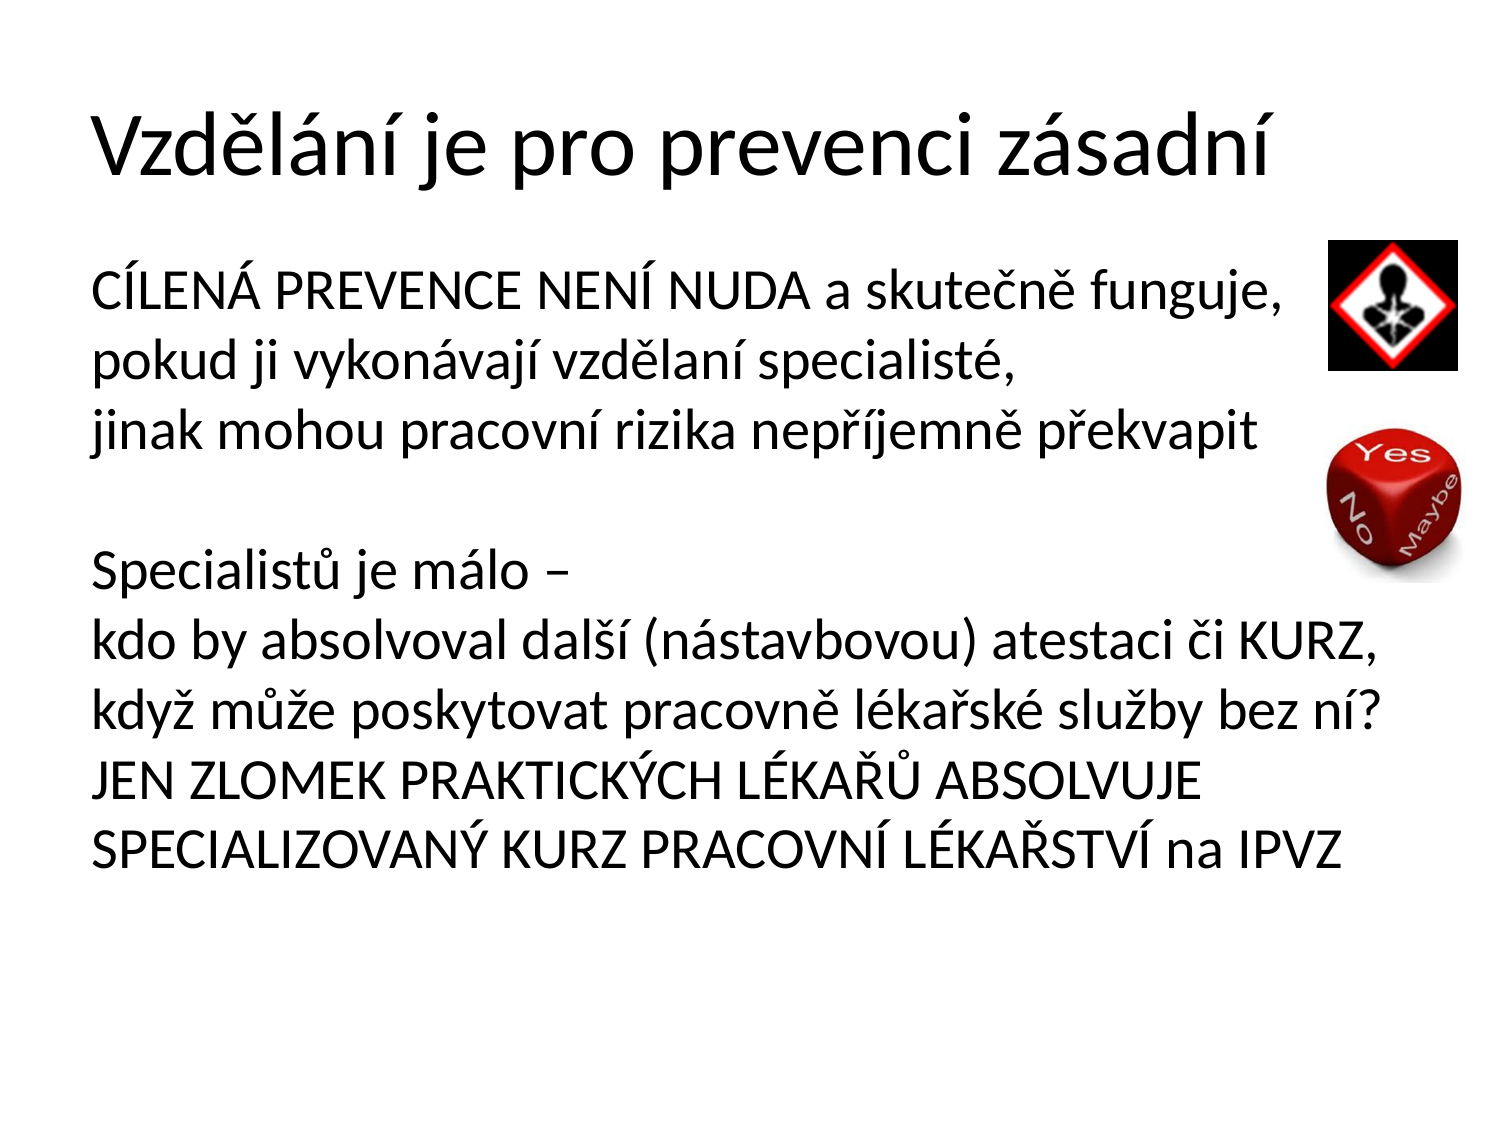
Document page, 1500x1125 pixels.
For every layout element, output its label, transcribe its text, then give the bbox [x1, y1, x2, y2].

text_box CÍLENÁ PREVENCE NENÍ NUDA a skutečně funguje, pokud ji vykonávají vzdělaní specialisté, jinak mohou pracovní rizika nepříjemně překvapit Specialistů je málo – kdo by absolvoval další (nástavbovou) atestaci či KURZ, když může poskytovat pracovně lékařské služby bez ní? JEN ZLOMEK PRAKTICKÝCH LÉKAŘŮ ABSOLVUJE SPECIALIZOVANÝ KURZ PRACOVNÍ LÉKAŘSTVÍ na IPVZ [76, 243, 1470, 958]
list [1297, 411, 1489, 583]
title Vzdělání je pro prevenci zásadní [75, 45, 1425, 233]
picture [1328, 240, 1458, 371]
